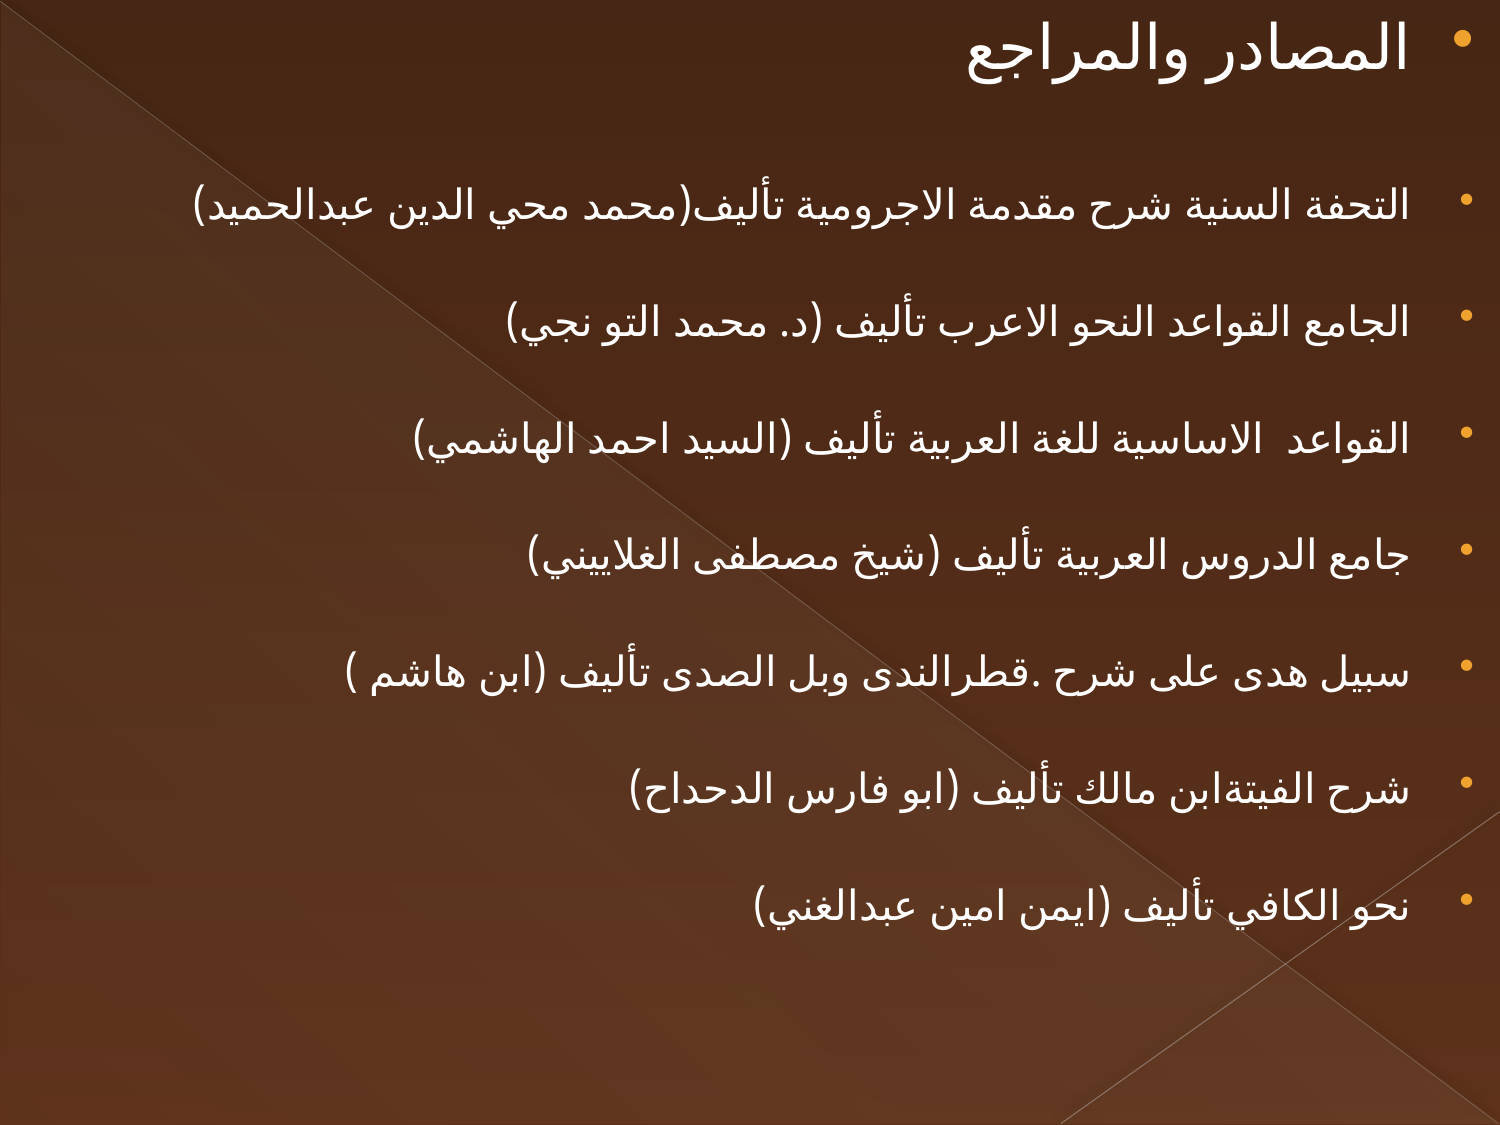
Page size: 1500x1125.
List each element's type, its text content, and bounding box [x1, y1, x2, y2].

list المصادر والمراجع التحفة السنية شرح مقدمة الاجرومية تأليف(محمد محي الدين عبدالحميد) الجامع القواعد النحو الاعرب تأليف (د. محمد التو نجي) القواعد الاساسية للغة العربية تأليف (السيد احمد الهاشمي) جامع الدروس العربية تأليف (شيخ مصطفى الغلاييني) سبيل هدى على شرح .قطرالندى وبل الصدى تأليف (ابن هاشم ) شرح الفيتةابن مالك تأليف (ابو فارس الدحداح) نحو الكافي تأليف (ايمن امين عبدالغني) [0, 0, 1500, 1125]
